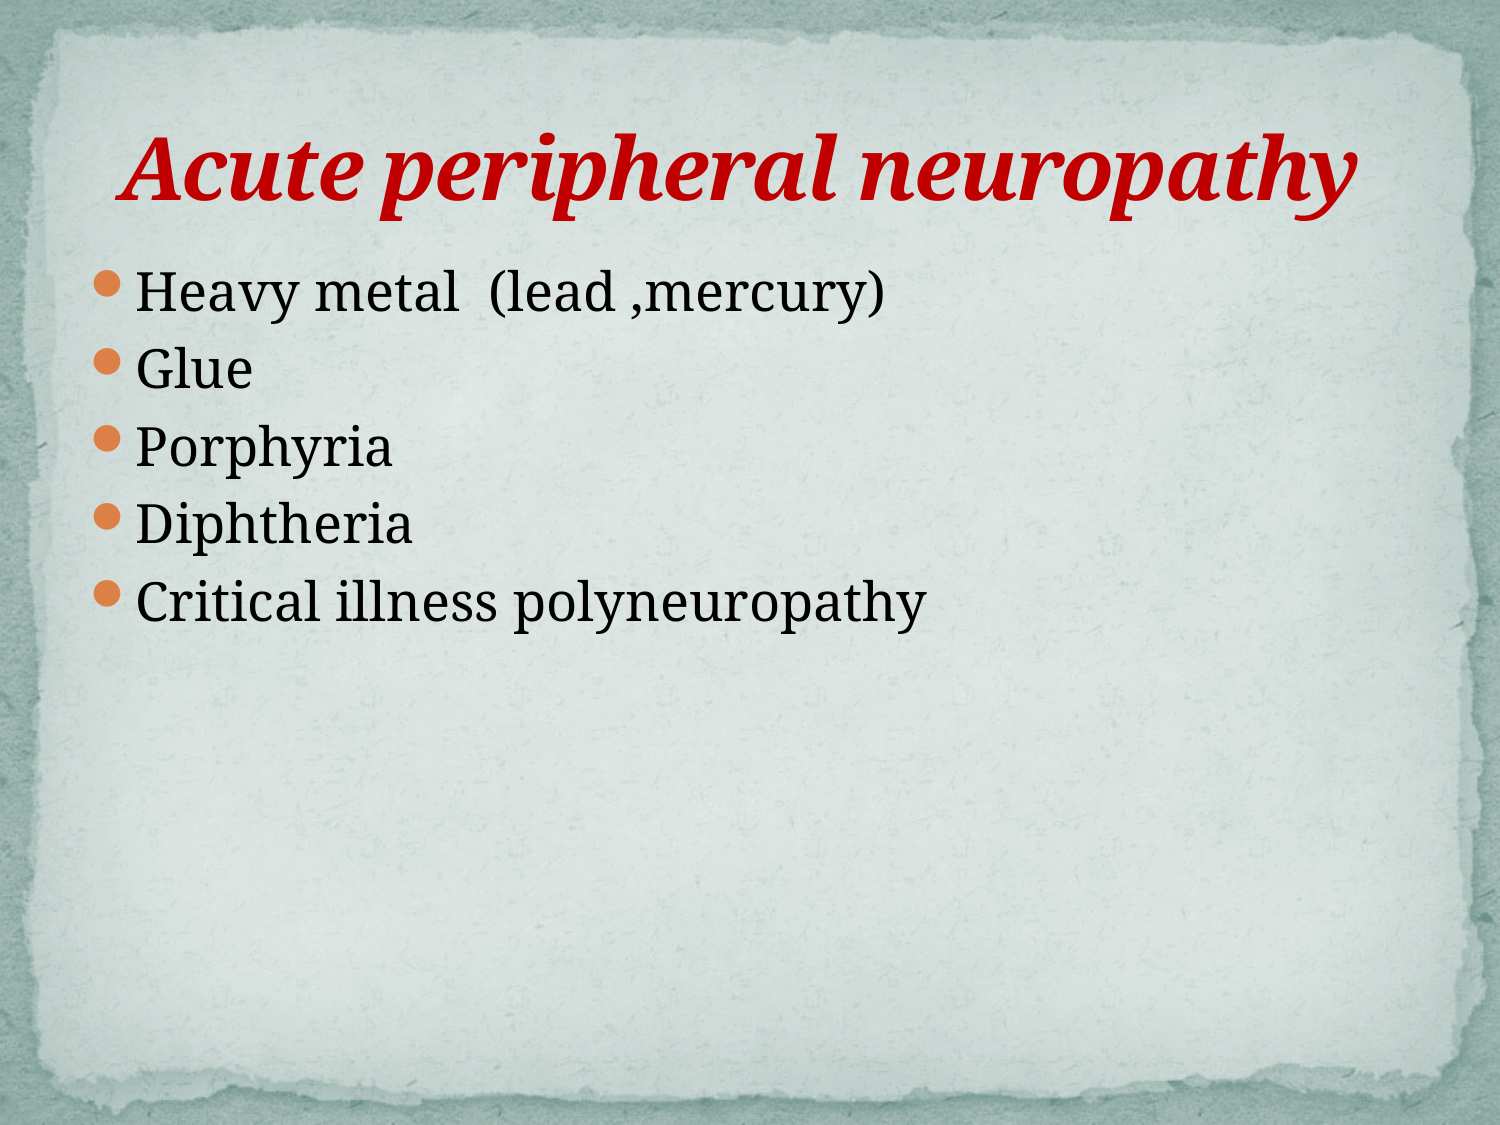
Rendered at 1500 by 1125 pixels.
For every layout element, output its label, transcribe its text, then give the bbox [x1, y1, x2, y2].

list Heavy metal (lead ,mercury) Glue Porphyria Diphtheria Critical illness polyneuropathy [75, 249, 1425, 1000]
title Acute peripheral neuropathy [74, 24, 1425, 225]
